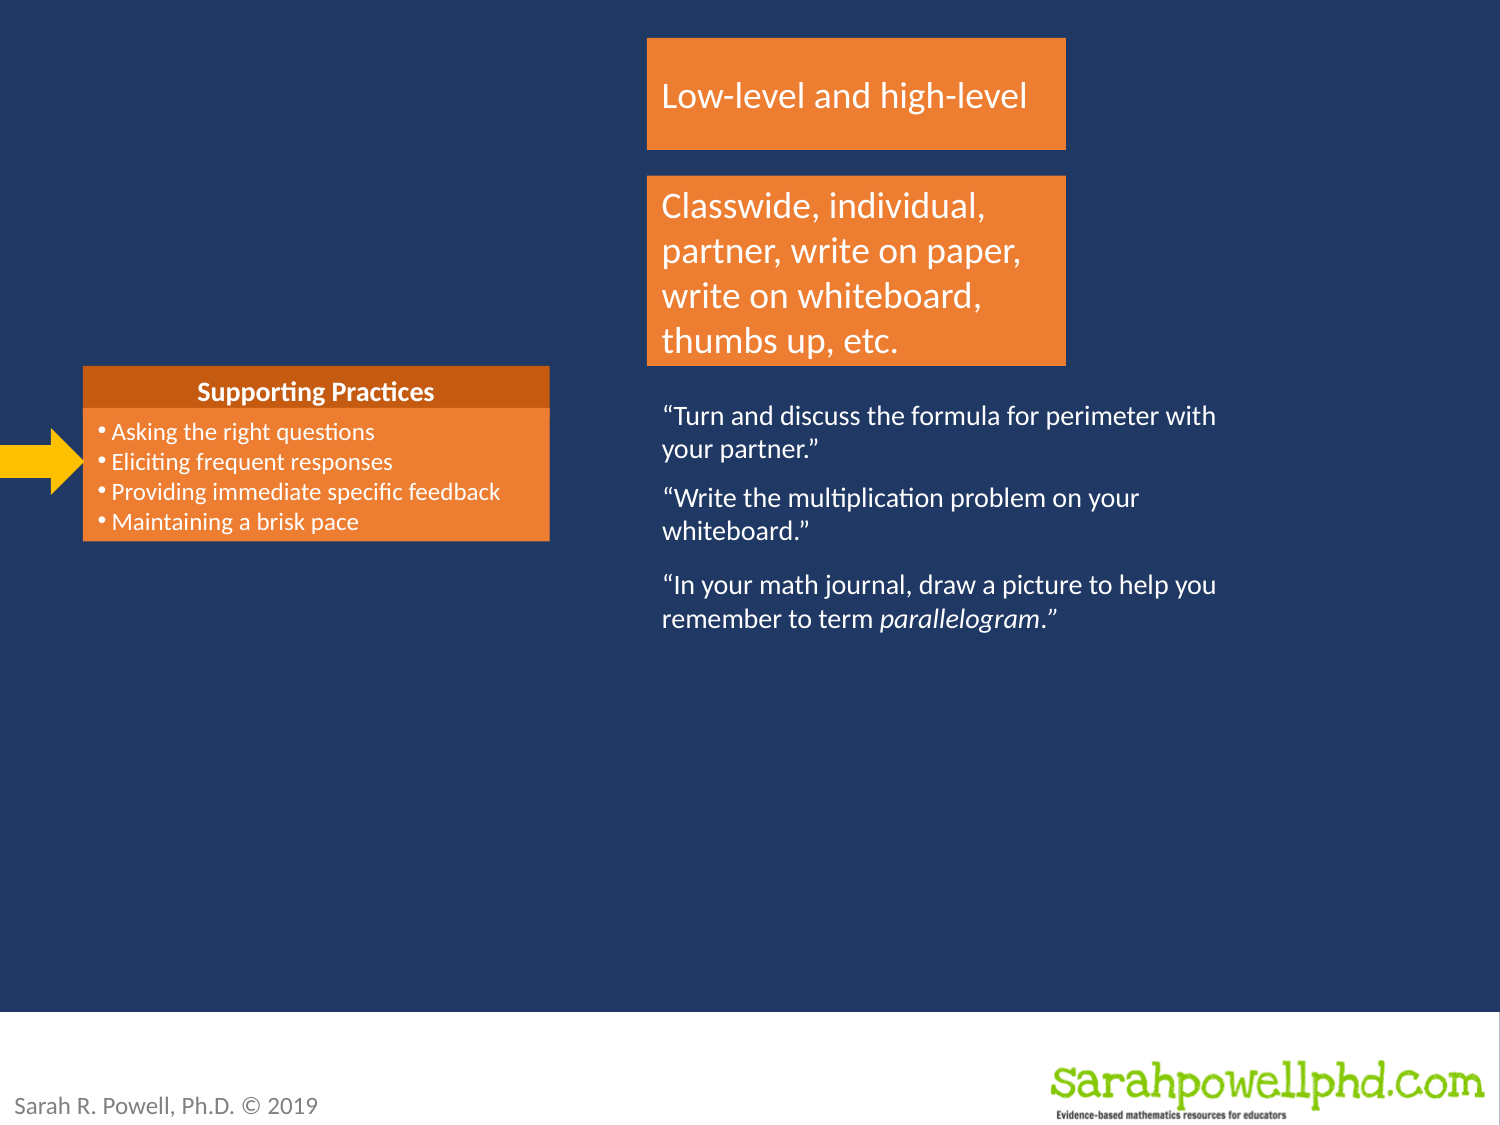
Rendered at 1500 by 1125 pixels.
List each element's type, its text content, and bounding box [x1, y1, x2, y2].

picture [1032, 1051, 1499, 1125]
text_box “Turn and discuss the formula for perimeter with your partner.” [647, 389, 1247, 471]
text_box Supporting Practices [82, 365, 550, 407]
text_box [0, 428, 85, 495]
text_box Classwide, individual, partner, write on paper, write on whiteboard, thumbs up, etc. [646, 175, 1067, 367]
text_box Asking the right questions Eliciting frequent responses Providing immediate specific feedback Maintaining a brisk pace [82, 407, 550, 542]
text_box “Write the multiplication problem on your whiteboard.” [647, 471, 1247, 554]
text_box Low-level and high-level [646, 37, 1067, 151]
text_box “In your math journal, draw a picture to help you remember to term parallelogram.” [647, 559, 1247, 642]
